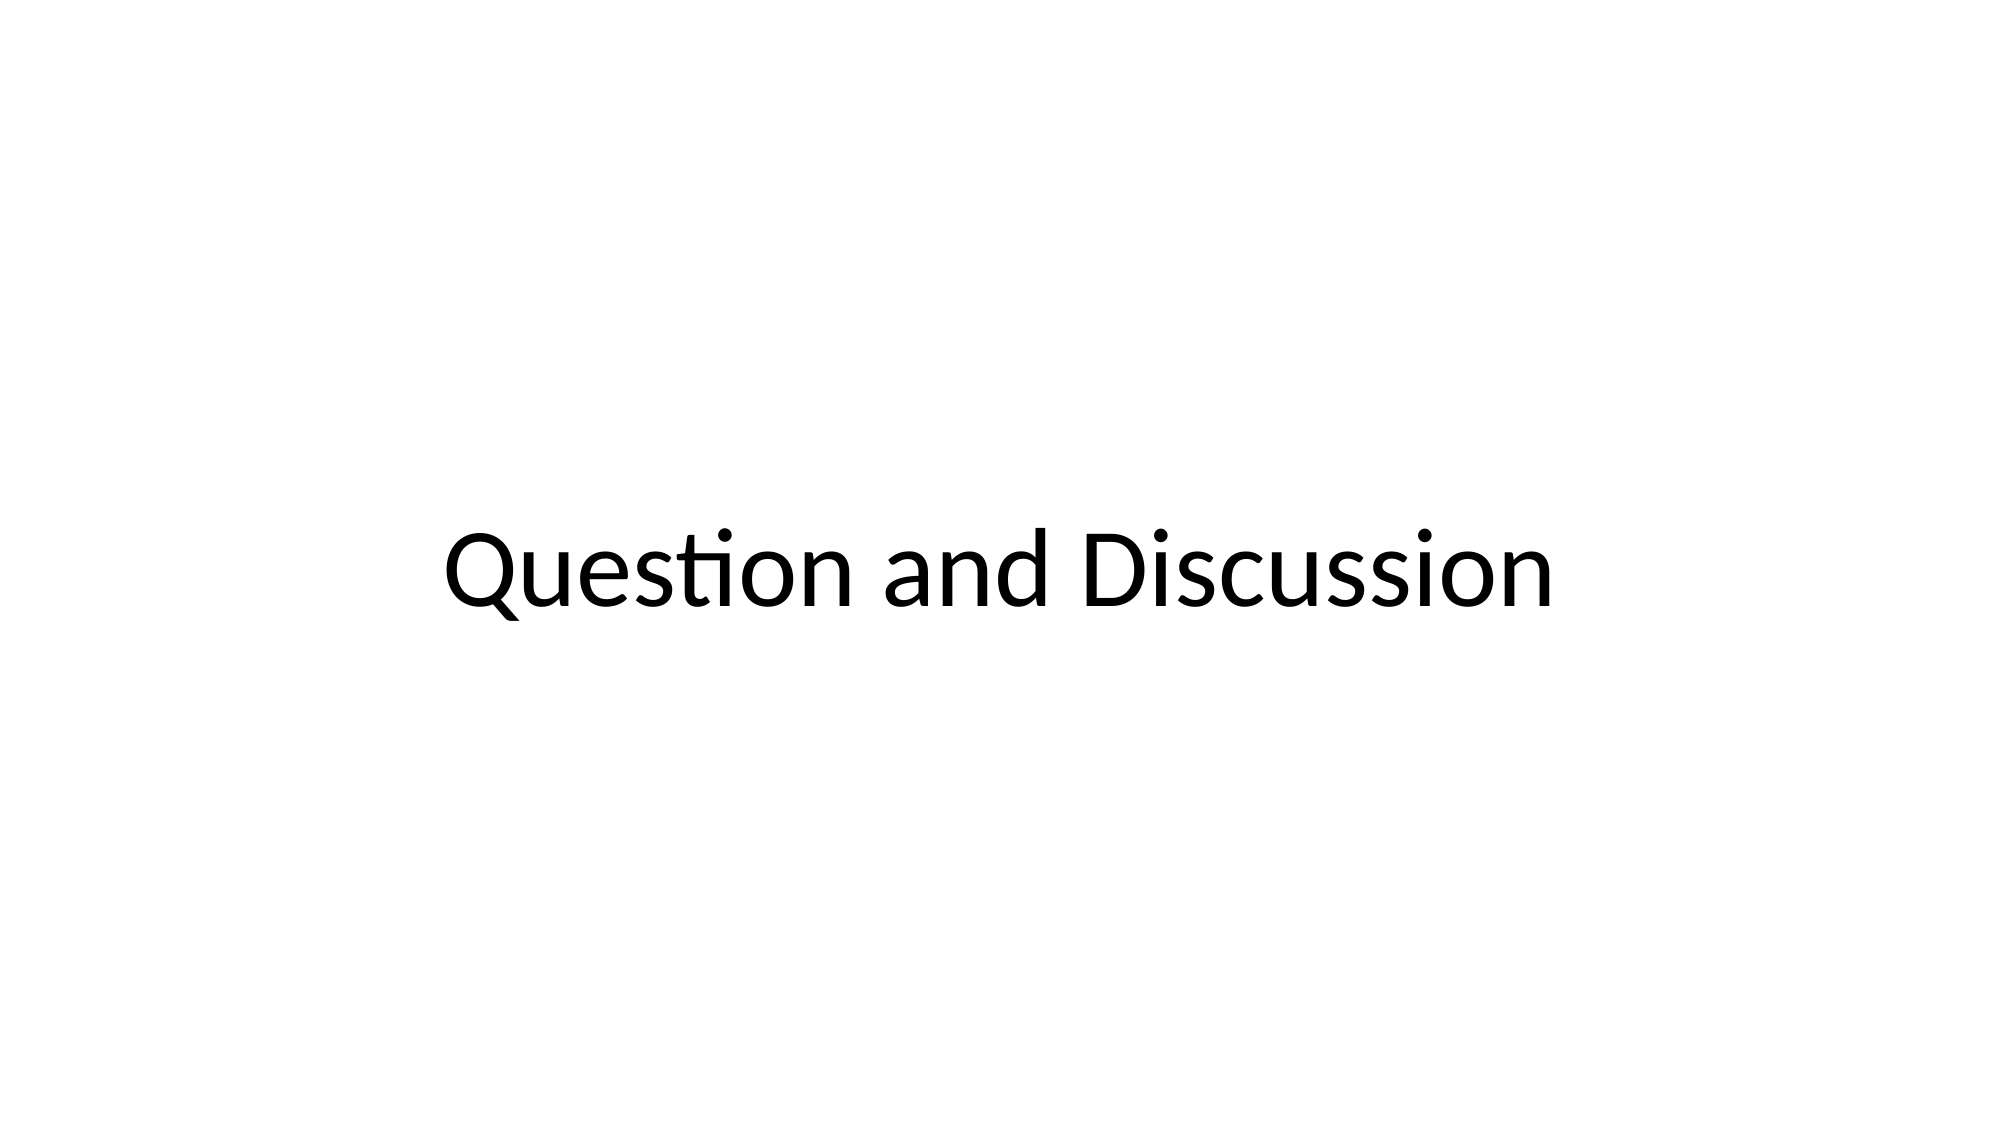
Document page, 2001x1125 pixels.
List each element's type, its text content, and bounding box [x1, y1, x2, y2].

text_box Question and Discussion [427, 486, 1573, 637]
